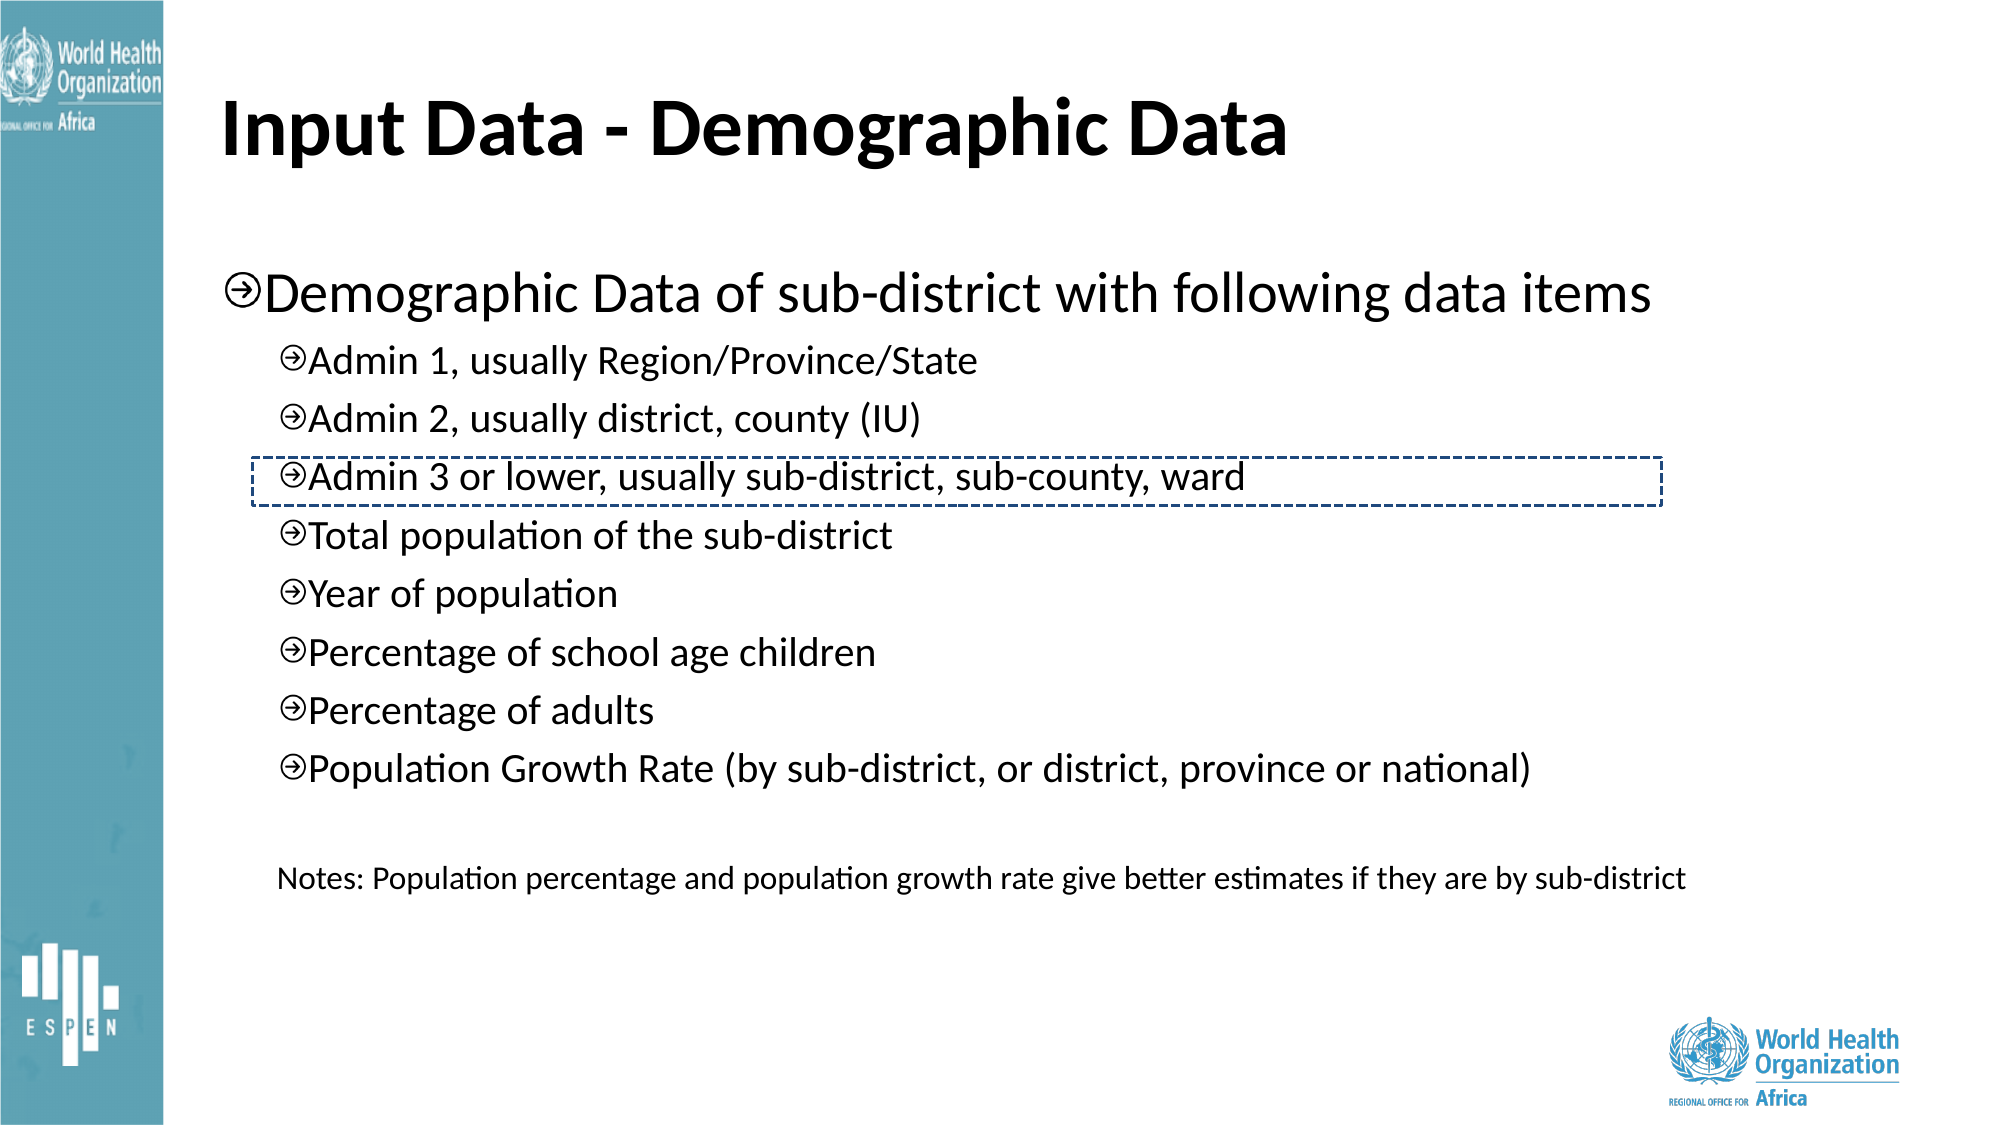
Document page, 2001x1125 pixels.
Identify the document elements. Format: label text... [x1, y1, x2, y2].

picture [22, 941, 129, 1066]
text_box [251, 455, 1664, 508]
picture [1661, 973, 1907, 1125]
list Demographic Data of sub-district with following data items Admin 1, usually Region/Province/State Admin 2, usually district, county (IU) Admin 3 or lower, usually sub-district, sub-county, ward Total population of the sub-district Year of population Percentage of school age children Percentage of adults Population Growth Rate (by sub-district, or district, province or national) Notes: Population percentage and population growth rate give better estimates if they are by sub-district [205, 211, 1863, 1008]
picture [0, 24, 164, 134]
title Input Data - Demographic Data [205, 59, 1863, 186]
